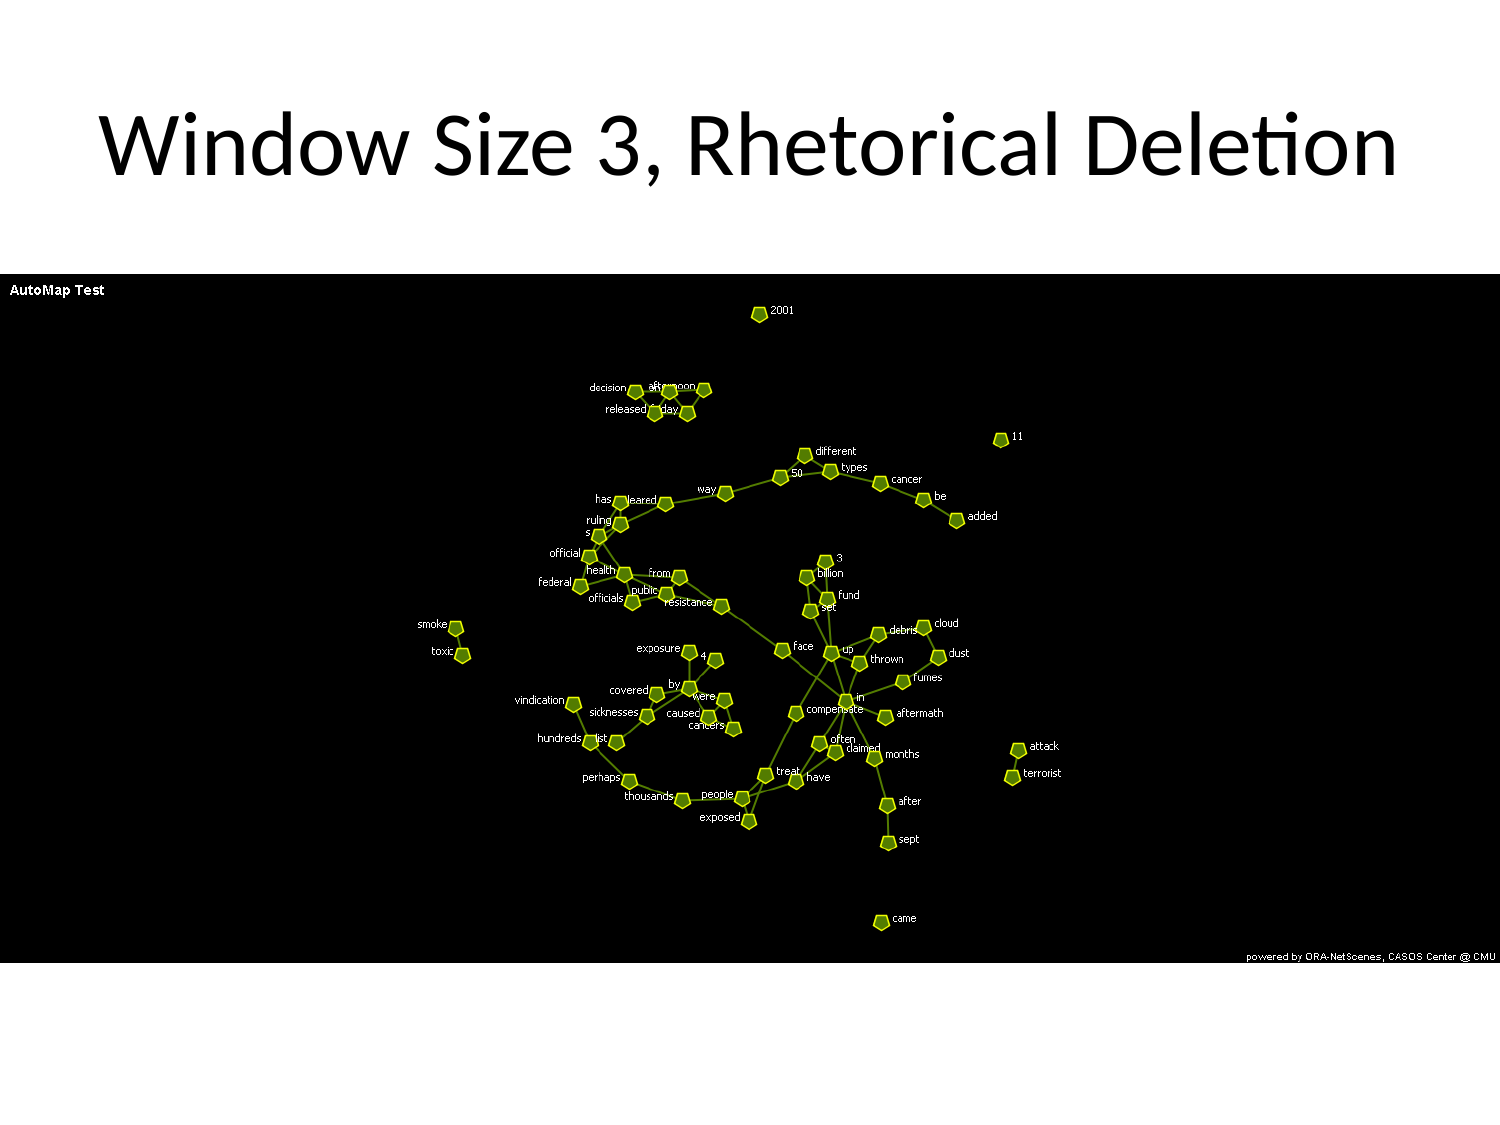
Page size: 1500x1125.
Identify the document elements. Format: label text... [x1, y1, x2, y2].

picture [0, 274, 1500, 963]
title Window Size 3, Rhetorical Deletion [75, 45, 1425, 233]
